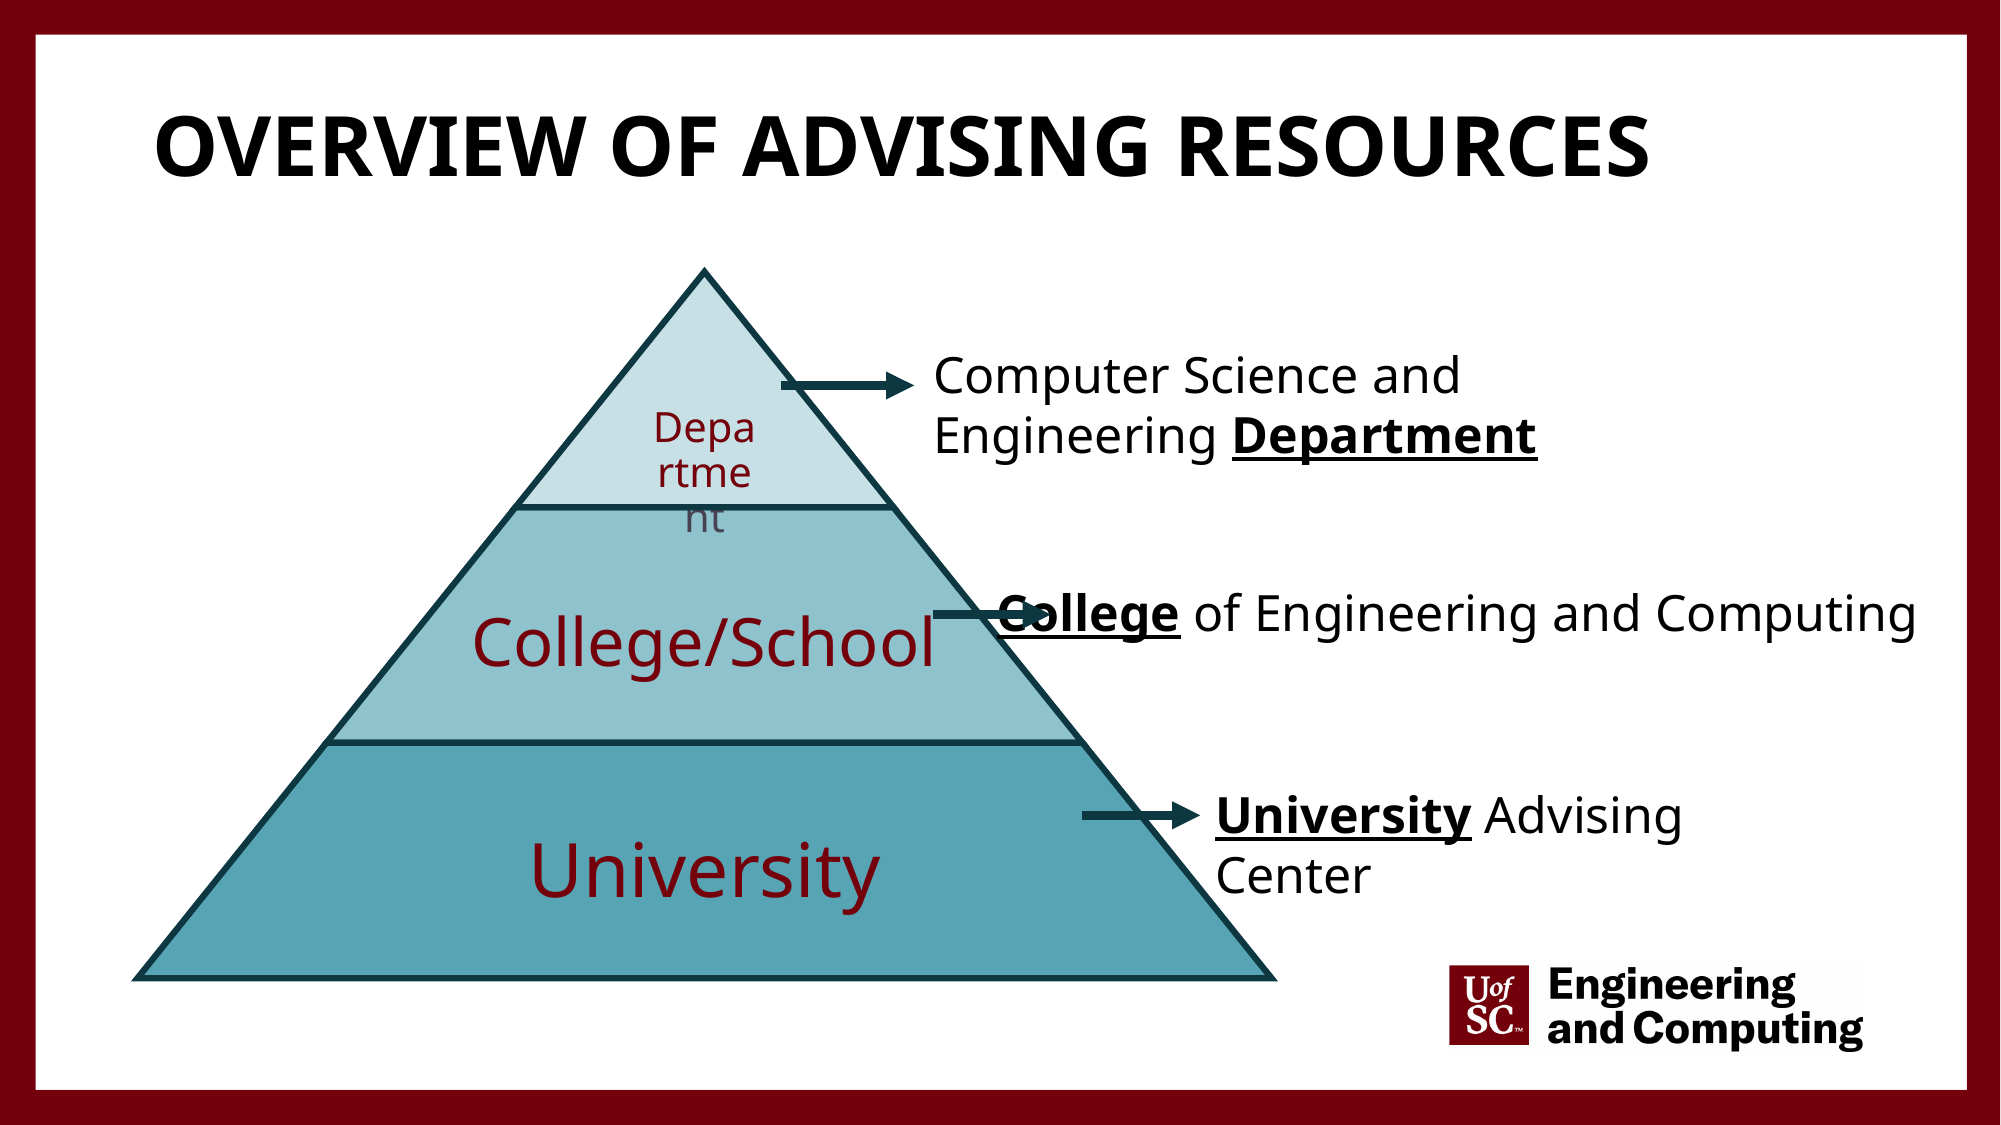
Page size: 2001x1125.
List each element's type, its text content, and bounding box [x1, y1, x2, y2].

picture [0, 0, 2001, 1125]
text_box University Advising Center [1272, 775, 1821, 911]
text_box Computer Science and Engineering Department [1272, 336, 1624, 516]
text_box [137, 271, 1272, 979]
title Overview of Advising resources [137, 59, 1863, 240]
text_box College of Engineering and Computing [1272, 573, 1934, 649]
